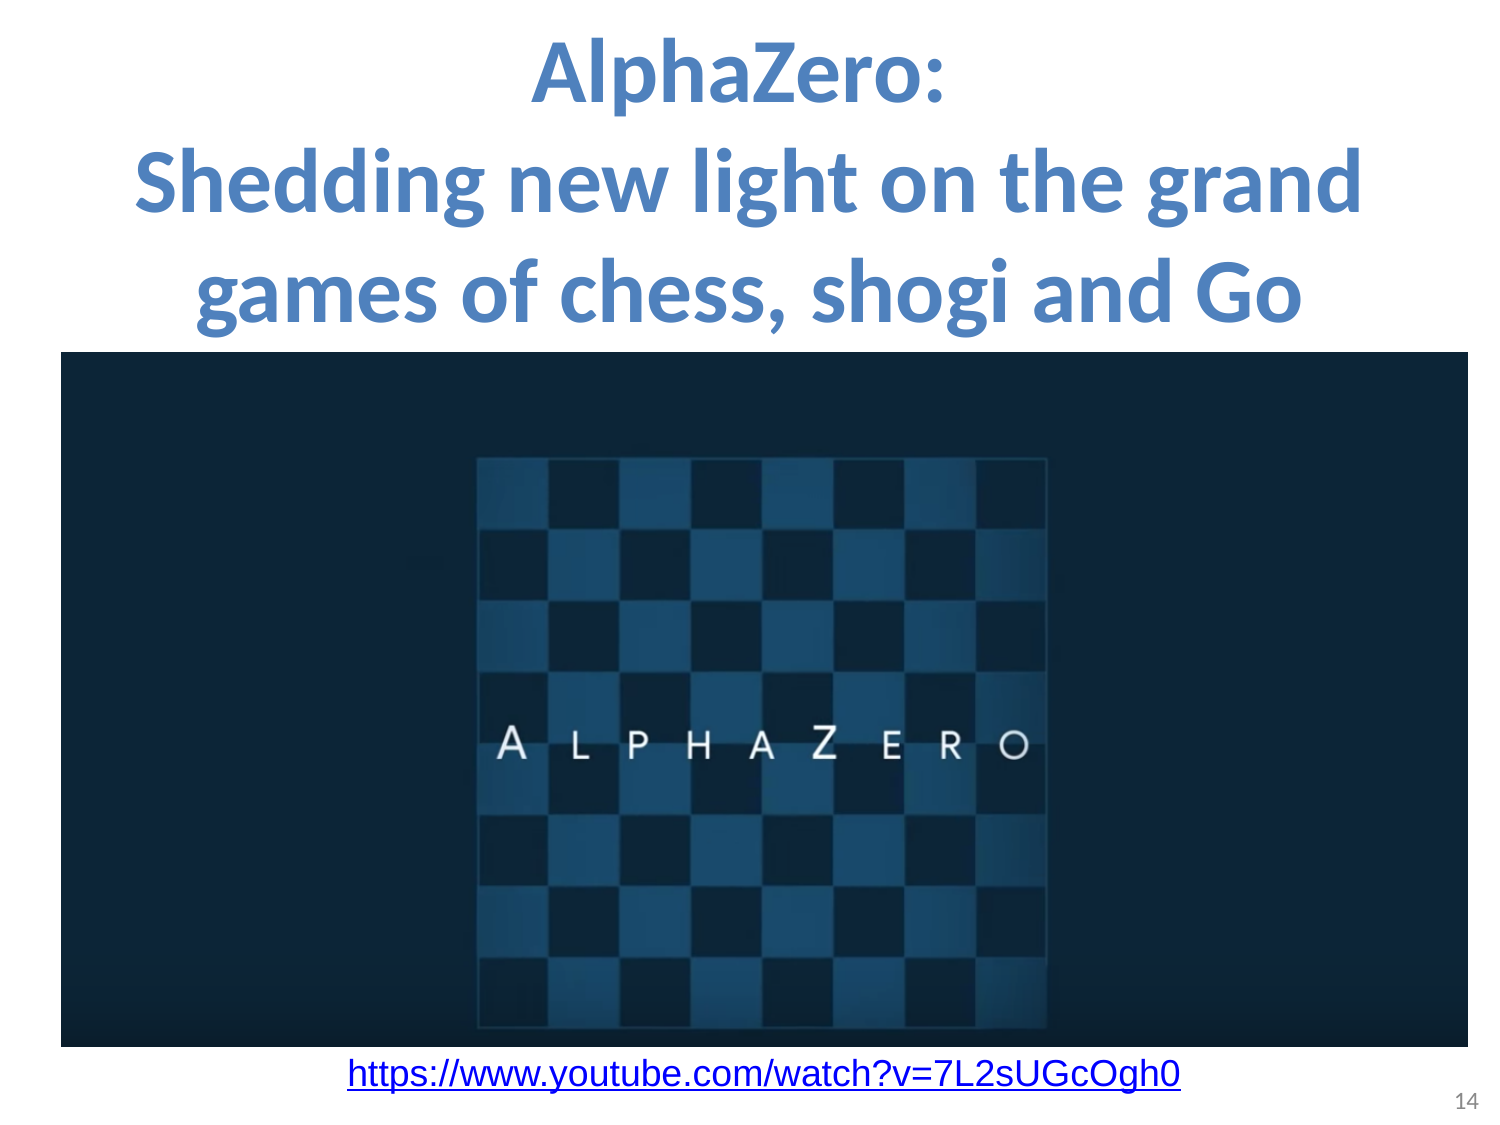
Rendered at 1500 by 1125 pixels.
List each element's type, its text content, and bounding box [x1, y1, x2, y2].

slide_number 14 [1144, 1069, 1495, 1125]
title AlphaZero: Shedding new light on the grand games of chess, shogi and Go [75, 12, 1425, 341]
text_box https://www.youtube.com/watch?v=7L2sUGcOgh0 [324, 1054, 1205, 1102]
picture [60, 352, 1468, 1047]
